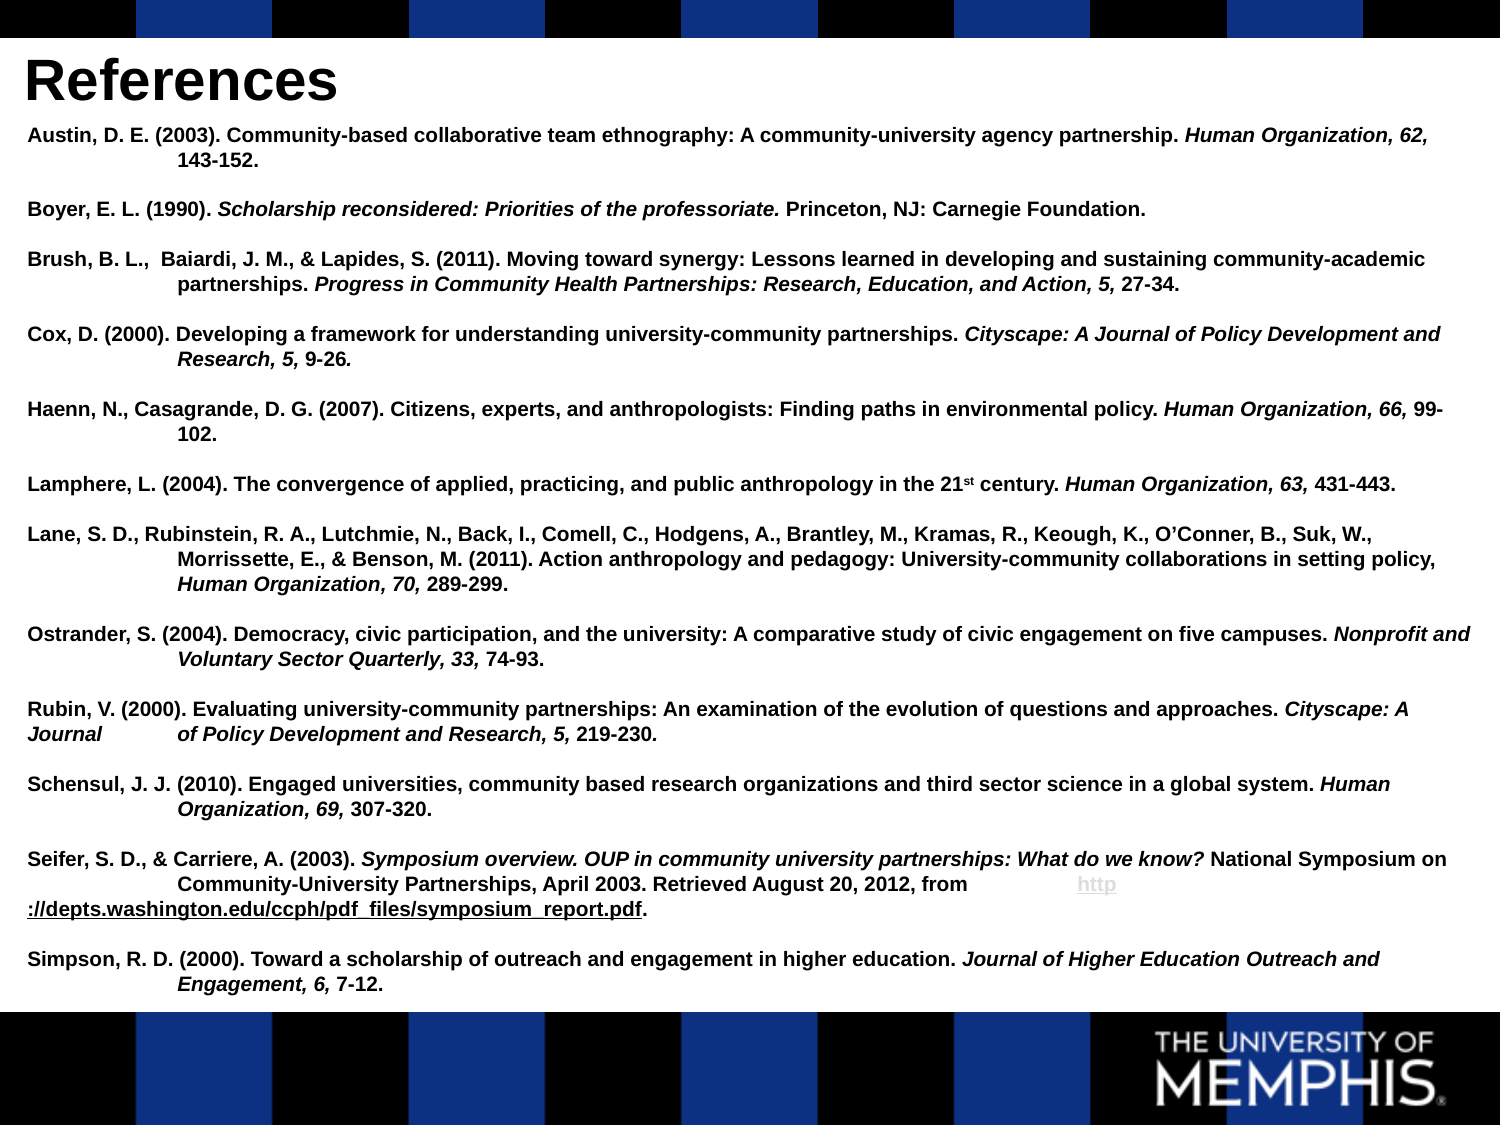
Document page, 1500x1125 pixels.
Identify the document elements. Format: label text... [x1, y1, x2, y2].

title References [24, 48, 1450, 113]
picture [0, 0, 1500, 38]
picture [0, 1012, 1500, 1125]
text_box Austin, D. E. (2003). Community-based collaborative team ethnography: A community-university agency partnership. Human Organization, 62, 143-152. Boyer, E. L. (1990). Scholarship reconsidered: Priorities of the professoriate. Princeton, NJ: Carnegie Foundation. Brush, B. L., Baiardi, J. M., & Lapides, S. (2011). Moving toward synergy: Lessons learned in developing and sustaining community-academic partnerships. Progress in Community Health Partnerships: Research, Education, and Action, 5, 27-34. Cox, D. (2000). Developing a framework for understanding university-community partnerships. Cityscape: A Journal of Policy Development and Research, 5, 9-26. Haenn, N., Casagrande, D. G. (2007). Citizens, experts, and anthropologists: Finding paths in environmental policy. Human Organization, 66, 99- 102. Lamphere, L. (2004). The convergence of applied, practicing, and public anthropology in the 21st century. Human Organization, 63, 431-443. Lane, S. D., Rubinstein, R. A., Lutchmie, N., Back, I., Comell, C., Hodgens, A., Brantley, M., Kramas, R., Keough, K., O’Conner, B., Suk, W., Morrissette, E., & Benson, M. (2011). Action anthropology and pedagogy: University-community collaborations in setting policy, Human Organization, 70, 289-299. Ostrander, S. (2004). Democracy, civic participation, and the university: A comparative study of civic engagement on five campuses. Nonprofit and Voluntary Sector Quarterly, 33, 74-93. Rubin, V. (2000). Evaluating university-community partnerships: An examination of the evolution of questions and approaches. Cityscape: A Journal of Policy Development and Research, 5, 219-230. Schensul, J. J. (2010). Engaged universities, community based research organizations and third sector science in a global system. Human Organization, 69, 307-320. Seifer, S. D., & Carriere, A. (2003). Symposium overview. OUP in community university partnerships: What do we know? National Symposium on Community-University Partnerships, April 2003. Retrieved August 20, 2012, from http://depts.washington.edu/ccph/pdf_files/symposium_report.pdf. Simpson, R. D. (2000). Toward a scholarship of outreach and engagement in higher education. Journal of Higher Education Outreach and Engagement, 6, 7-12. [12, 113, 1488, 1003]
